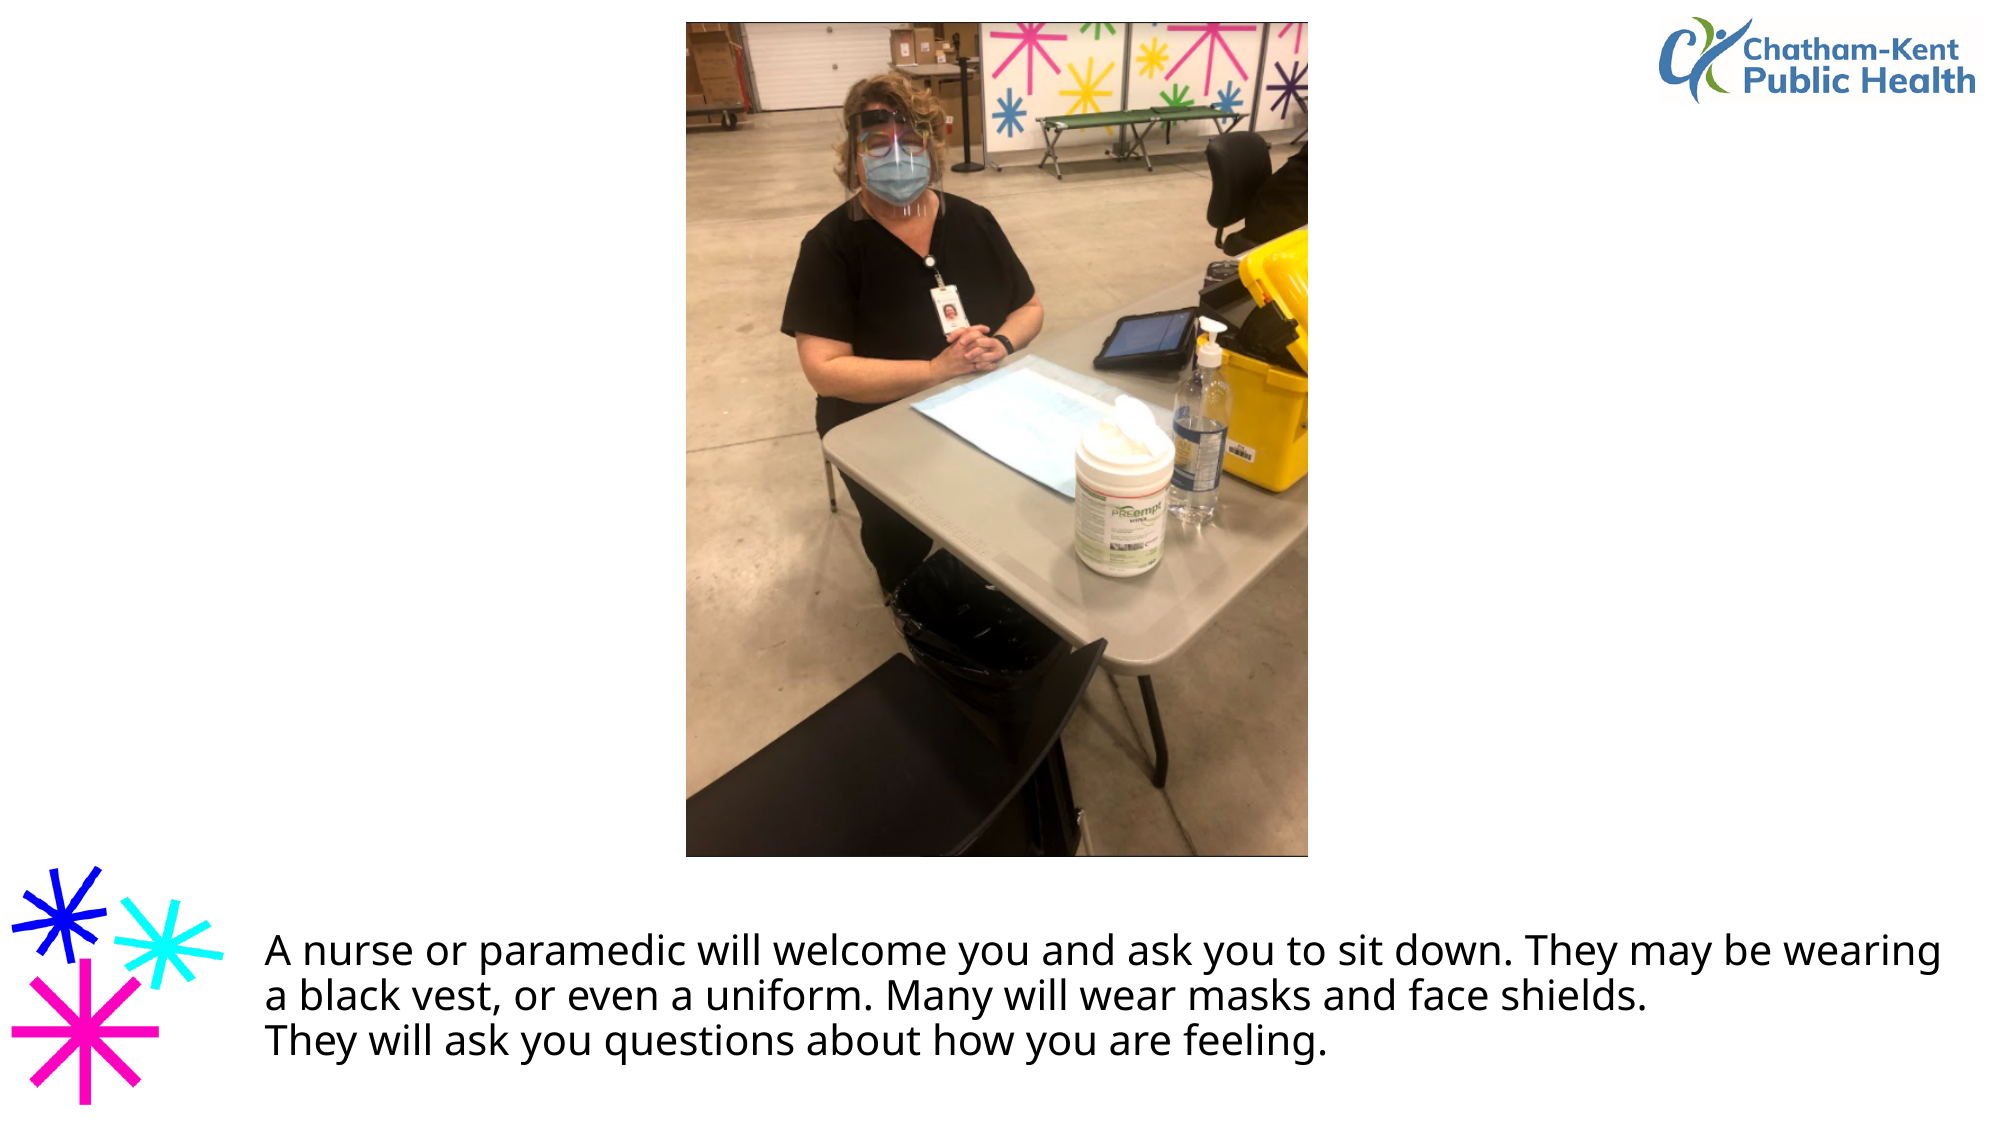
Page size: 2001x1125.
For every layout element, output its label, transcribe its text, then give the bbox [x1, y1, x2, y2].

picture [1659, 17, 1975, 104]
picture [686, 22, 1308, 857]
title A nurse or paramedic will welcome you and ask you to sit down. They may be wearing a black vest, or even a uniform. Many will wear masks and face shields. They will ask you questions about how you are feeling. [249, 888, 1975, 1106]
picture [0, 856, 236, 1115]
